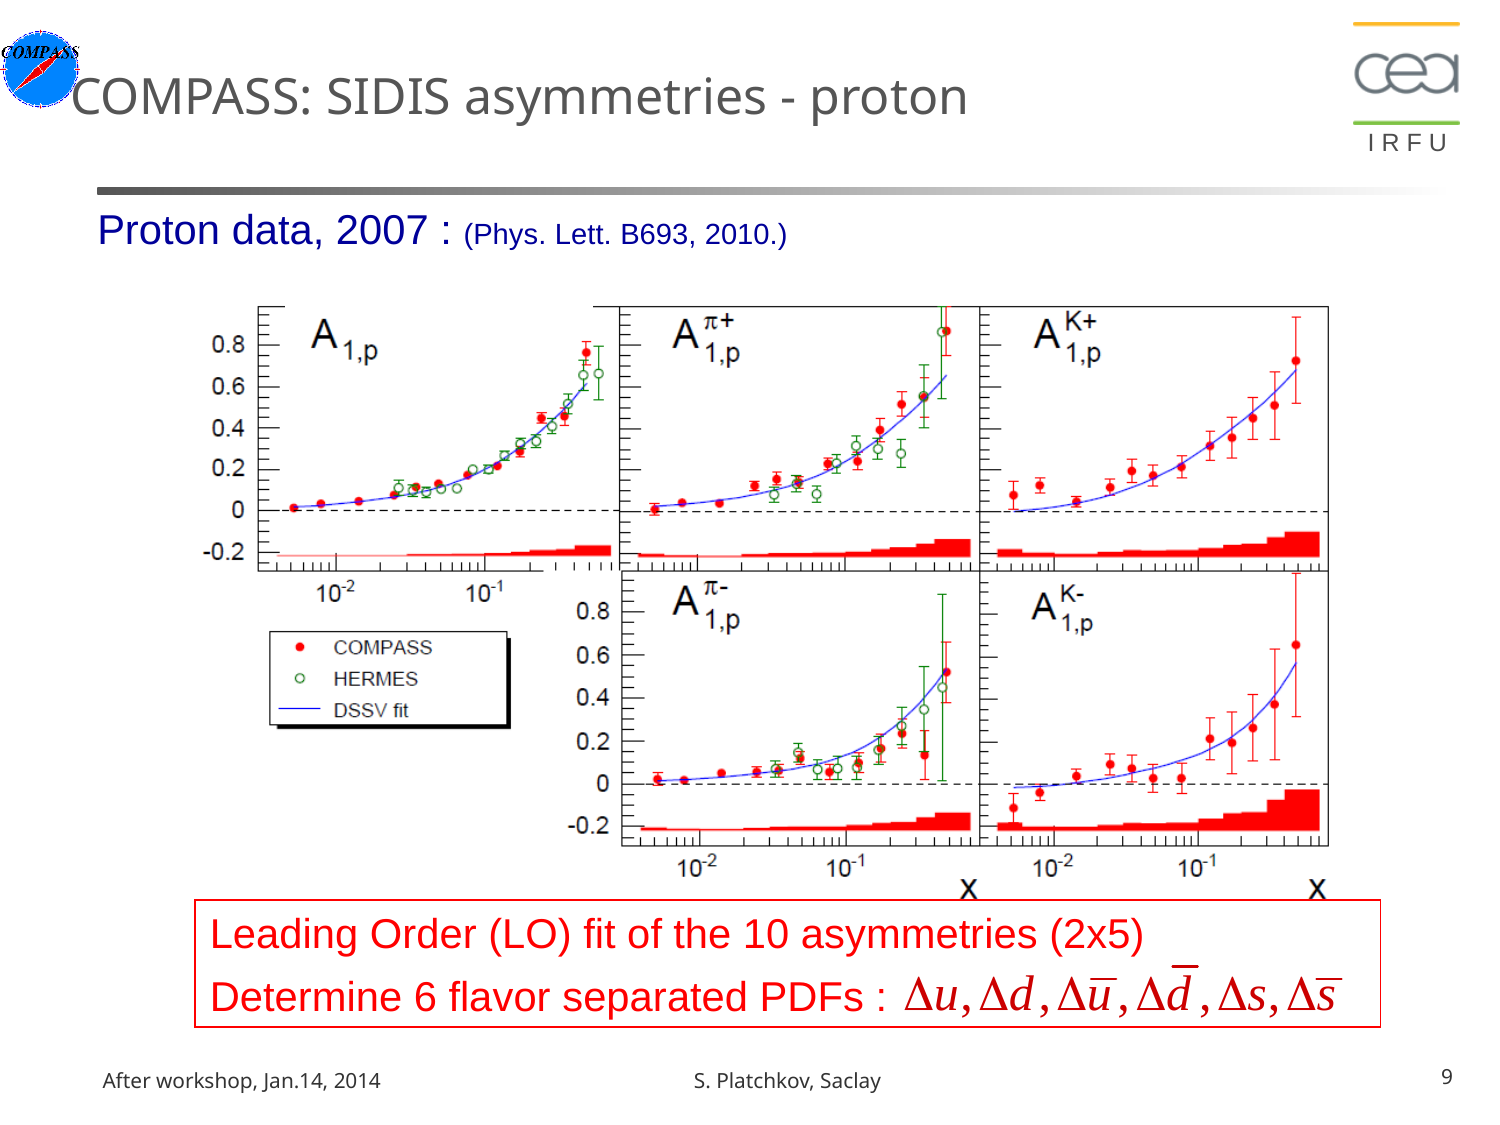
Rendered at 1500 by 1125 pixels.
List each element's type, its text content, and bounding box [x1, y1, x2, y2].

slide_number 9 [1155, 1050, 1468, 1100]
title COMPASS: SIDIS asymmetries - proton [55, 45, 1362, 145]
text_box Proton data, 2007 : (Phys. Lett. B693, 2010.) [82, 195, 1283, 260]
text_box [194, 239, 1366, 906]
text_box Leading Order (LO) fit of the 10 asymmetries (2x5) Determine 6 flavor separated PDFs : [195, 899, 1381, 1028]
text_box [899, 959, 1347, 1025]
footer S. Platchkov, Saclay [549, 1050, 1025, 1100]
picture [0, 29, 80, 109]
picture [1353, 22, 1460, 125]
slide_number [87, 1050, 400, 1100]
